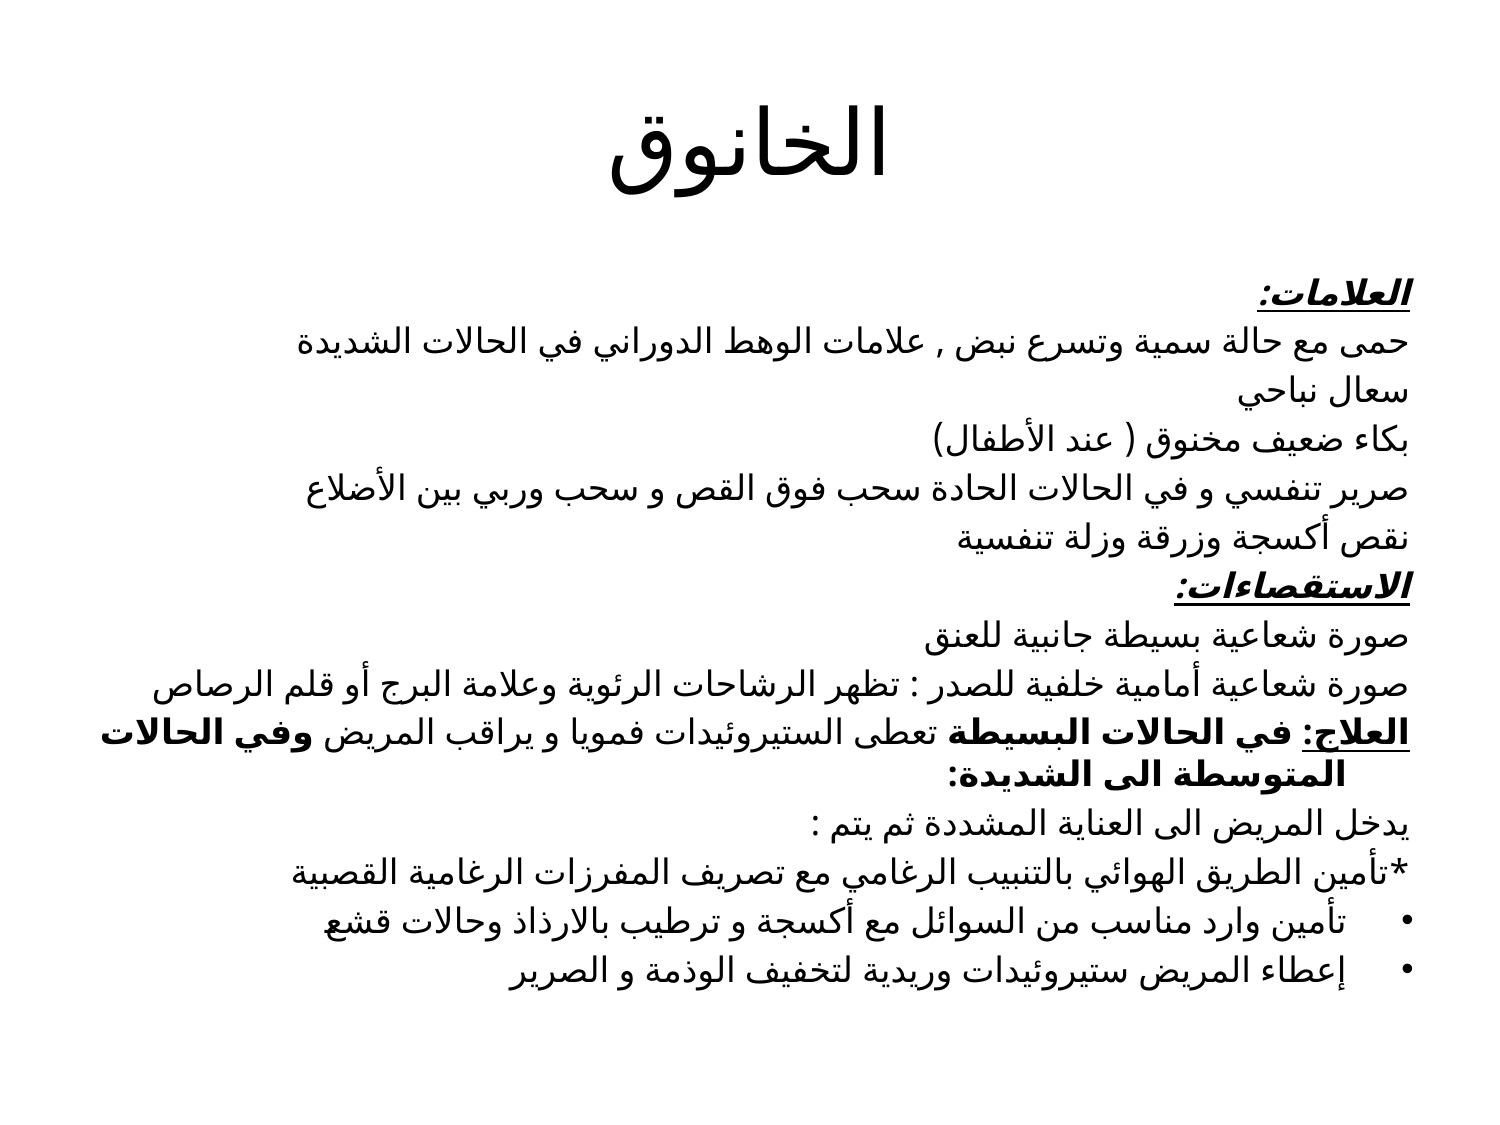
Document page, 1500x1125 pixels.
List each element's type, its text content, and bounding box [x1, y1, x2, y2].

title الخانوق [75, 45, 1425, 233]
list العلامات: حمى مع حالة سمية وتسرع نبض , علامات الوهط الدوراني في الحالات الشديدة سعال نباحي بكاء ضعيف مخنوق ( عند الأطفال) صرير تنفسي و في الحالات الحادة سحب فوق القص و سحب وربي بين الأضلاع نقص أكسجة وزرقة وزلة تنفسية الاستقصاءات: صورة شعاعية بسيطة جانبية للعنق صورة شعاعية أمامية خلفية للصدر : تظهر الرشاحات الرئوية وعلامة البرج أو قلم الرصاص العلاج: في الحالات البسيطة تعطى الستيروئيدات فمويا و يراقب المريض وفي الحالات المتوسطة الى الشديدة: يدخل المريض الى العناية المشددة ثم يتم : *تأمين الطريق الهوائي بالتنبيب الرغامي مع تصريف المفرزات الرغامية القصبية تأمين وارد مناسب من السوائل مع أكسجة و ترطيب بالارذاذ وحالات قشع إعطاء المريض ستيروئيدات وريدية لتخفيف الوذمة و الصرير [75, 262, 1425, 1005]
